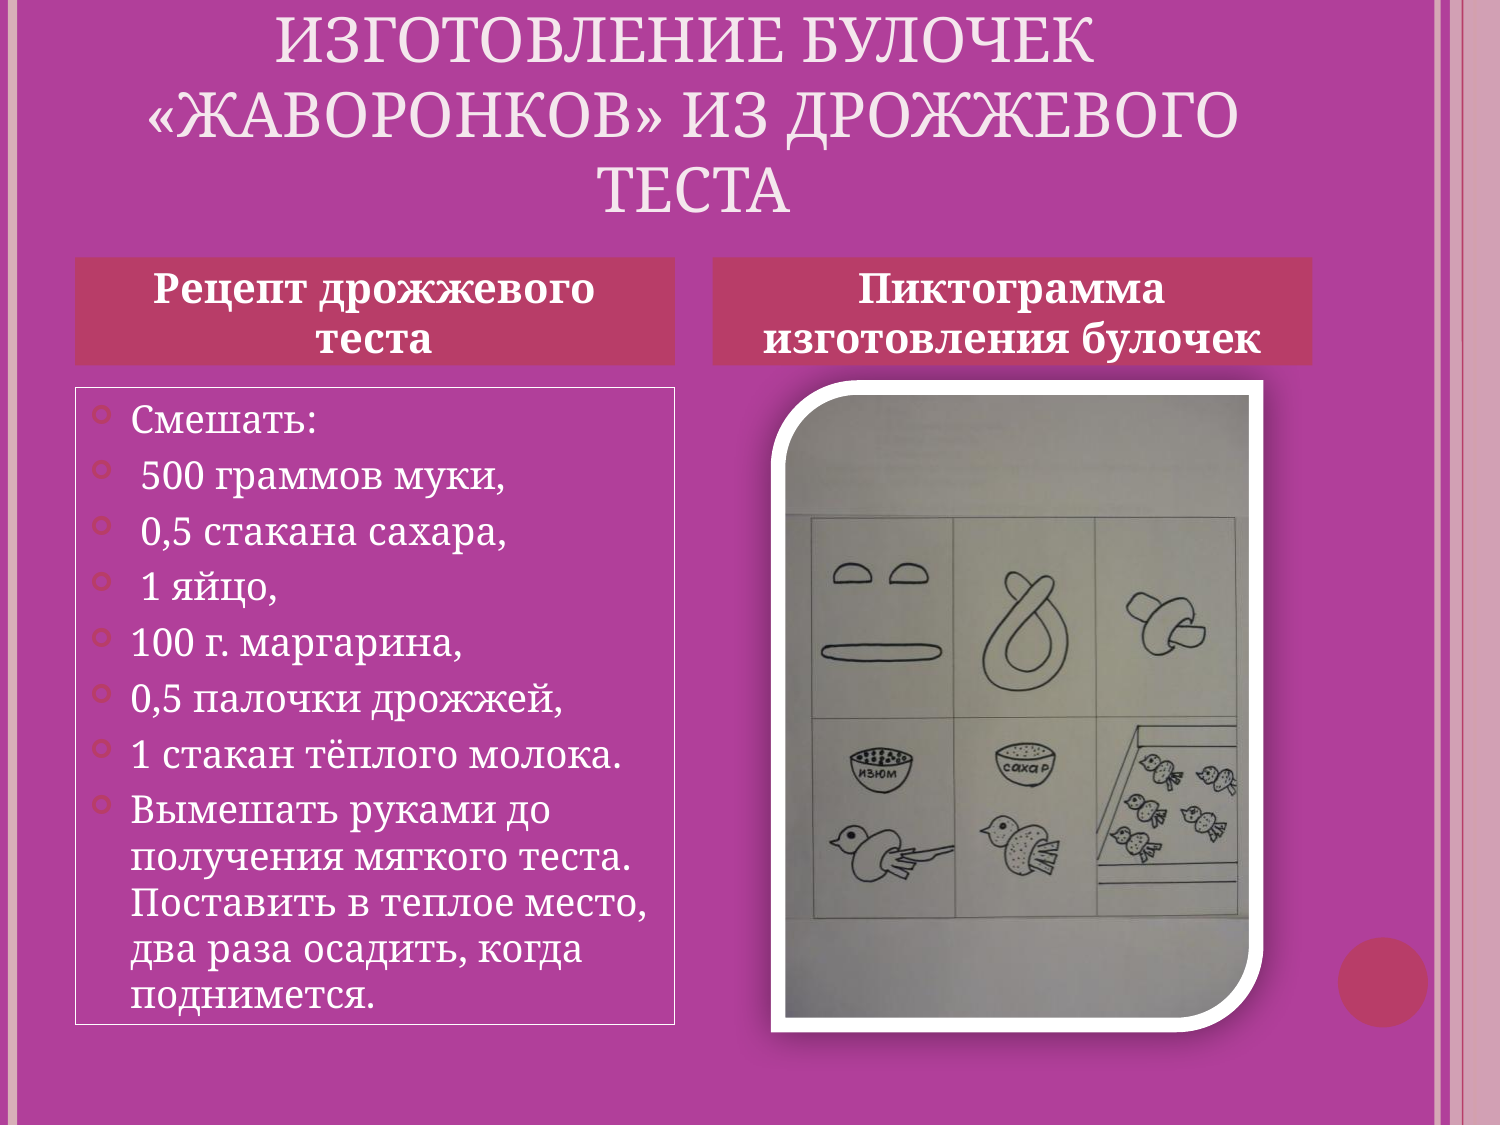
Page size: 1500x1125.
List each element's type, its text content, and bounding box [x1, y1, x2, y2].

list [777, 387, 1257, 1026]
list Пиктограмма изготовления булочек [712, 257, 1313, 366]
list Смешать: 500 граммов муки, 0,5 стакана сахара, 1 яйцо, 100 г. маргарина, 0,5 палочки дрожжей, 1 стакан тёплого молока. Вымешать руками до получения мягкого теста. Поставить в теплое место, два раза осадить, когда поднимется. [75, 387, 675, 1025]
title Изготовление булочек «жаворонков» из дрожжевого теста [75, 44, 1313, 233]
list Рецепт дрожжевого теста [75, 257, 675, 366]
